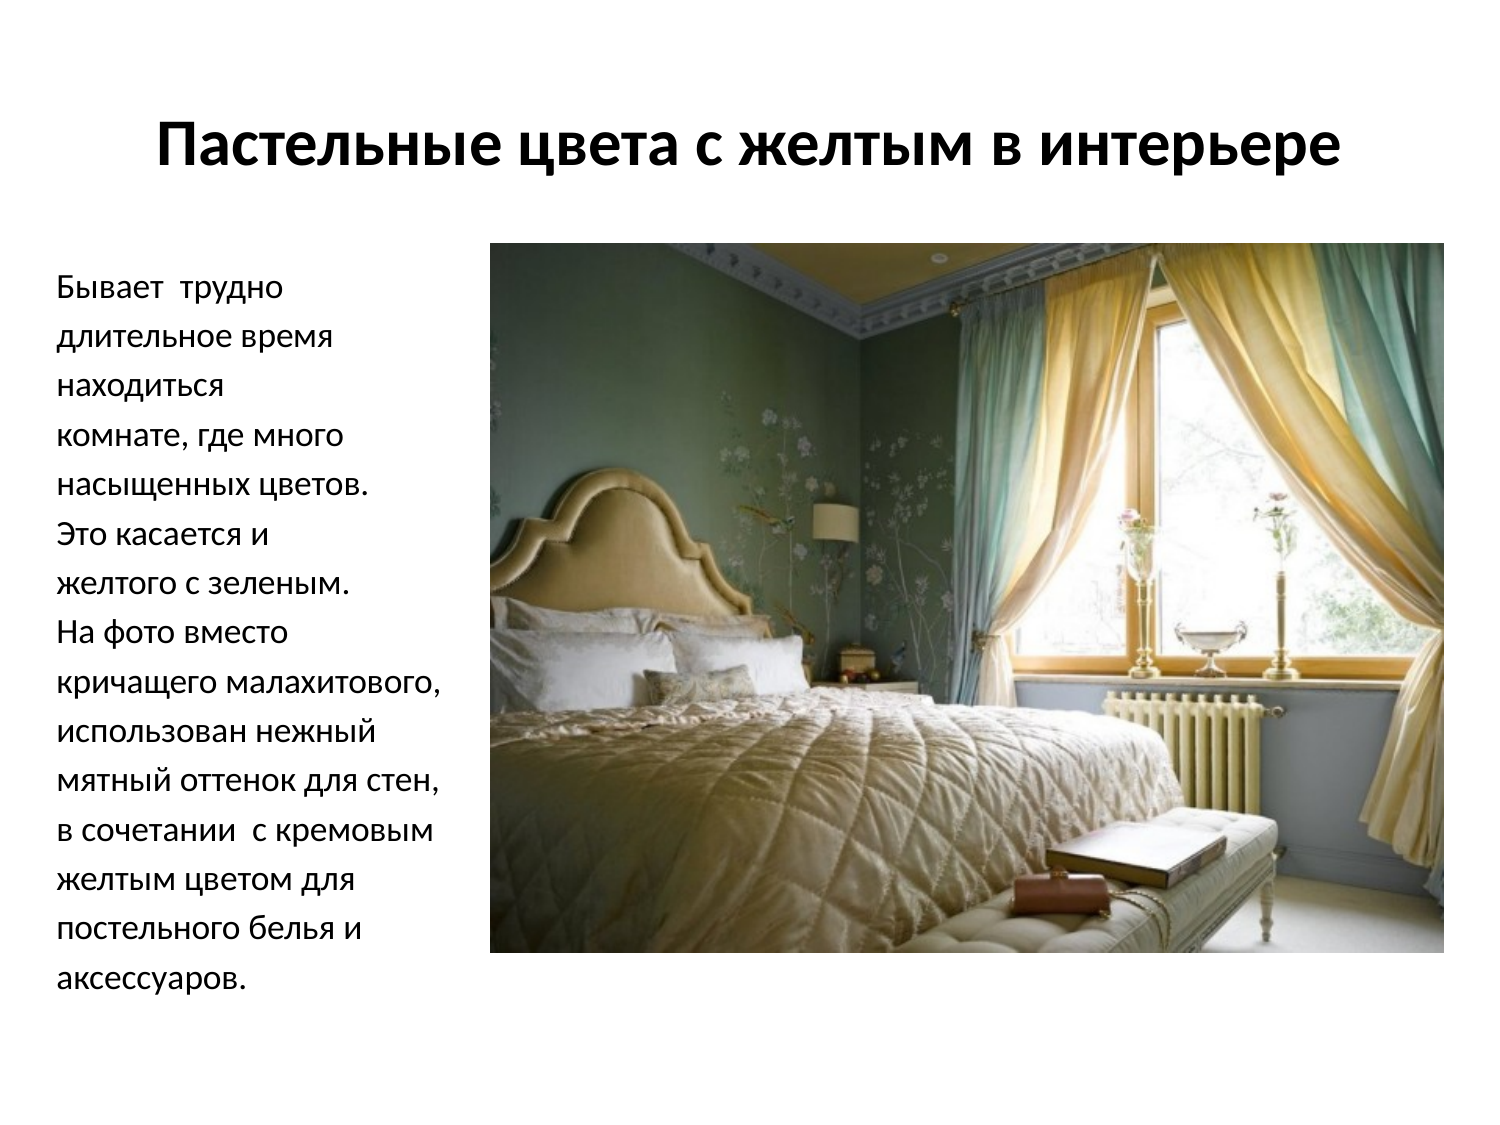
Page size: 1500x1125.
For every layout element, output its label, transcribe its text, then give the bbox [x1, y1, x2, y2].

title Пастельные цвета с желтым в интерьере [75, 45, 1425, 233]
list Бывает трудно длительное время находиться комнате, где много насыщенных цветов. Это касается и желтого c зеленым. На фото вместо кричащего малахитового, использован нежный мятный оттенок для стен, в сочетании с кремовым желтым цветом для постельного белья и аксессуаров. [41, 255, 491, 1005]
picture [489, 243, 1444, 954]
